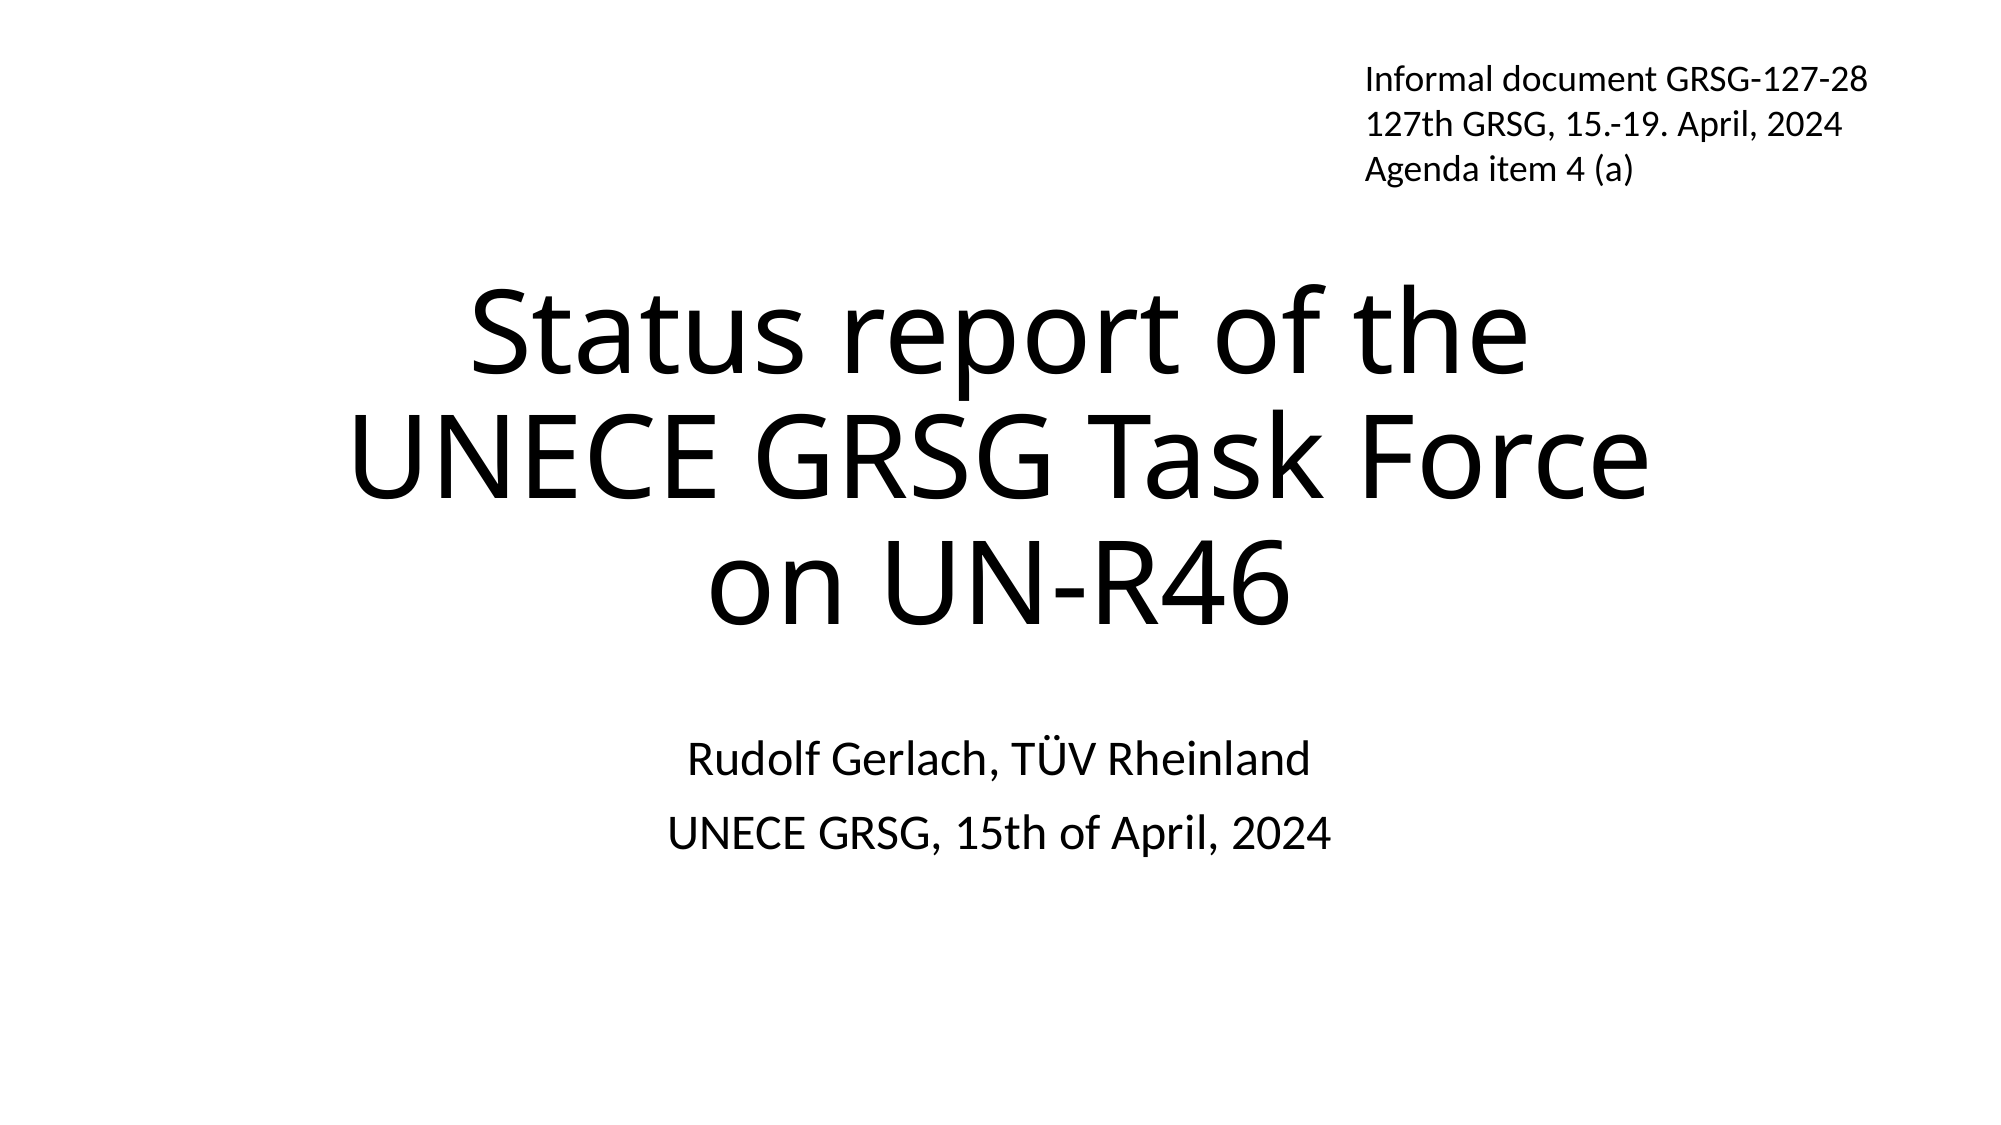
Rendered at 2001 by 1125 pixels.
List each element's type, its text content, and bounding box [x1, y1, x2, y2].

text_box Informal document GRSG-127-28 127th GRSG, 15.-19. April, 2024 Agenda item 4 (a) [1349, 46, 1912, 197]
subtitle Rudolf Gerlach, TÜV Rheinland UNECE GRSG, 15th of April, 2024 [249, 724, 1750, 997]
title Status report of the UNECE GRSG Task Force on UN-R46 [249, 265, 1750, 657]
